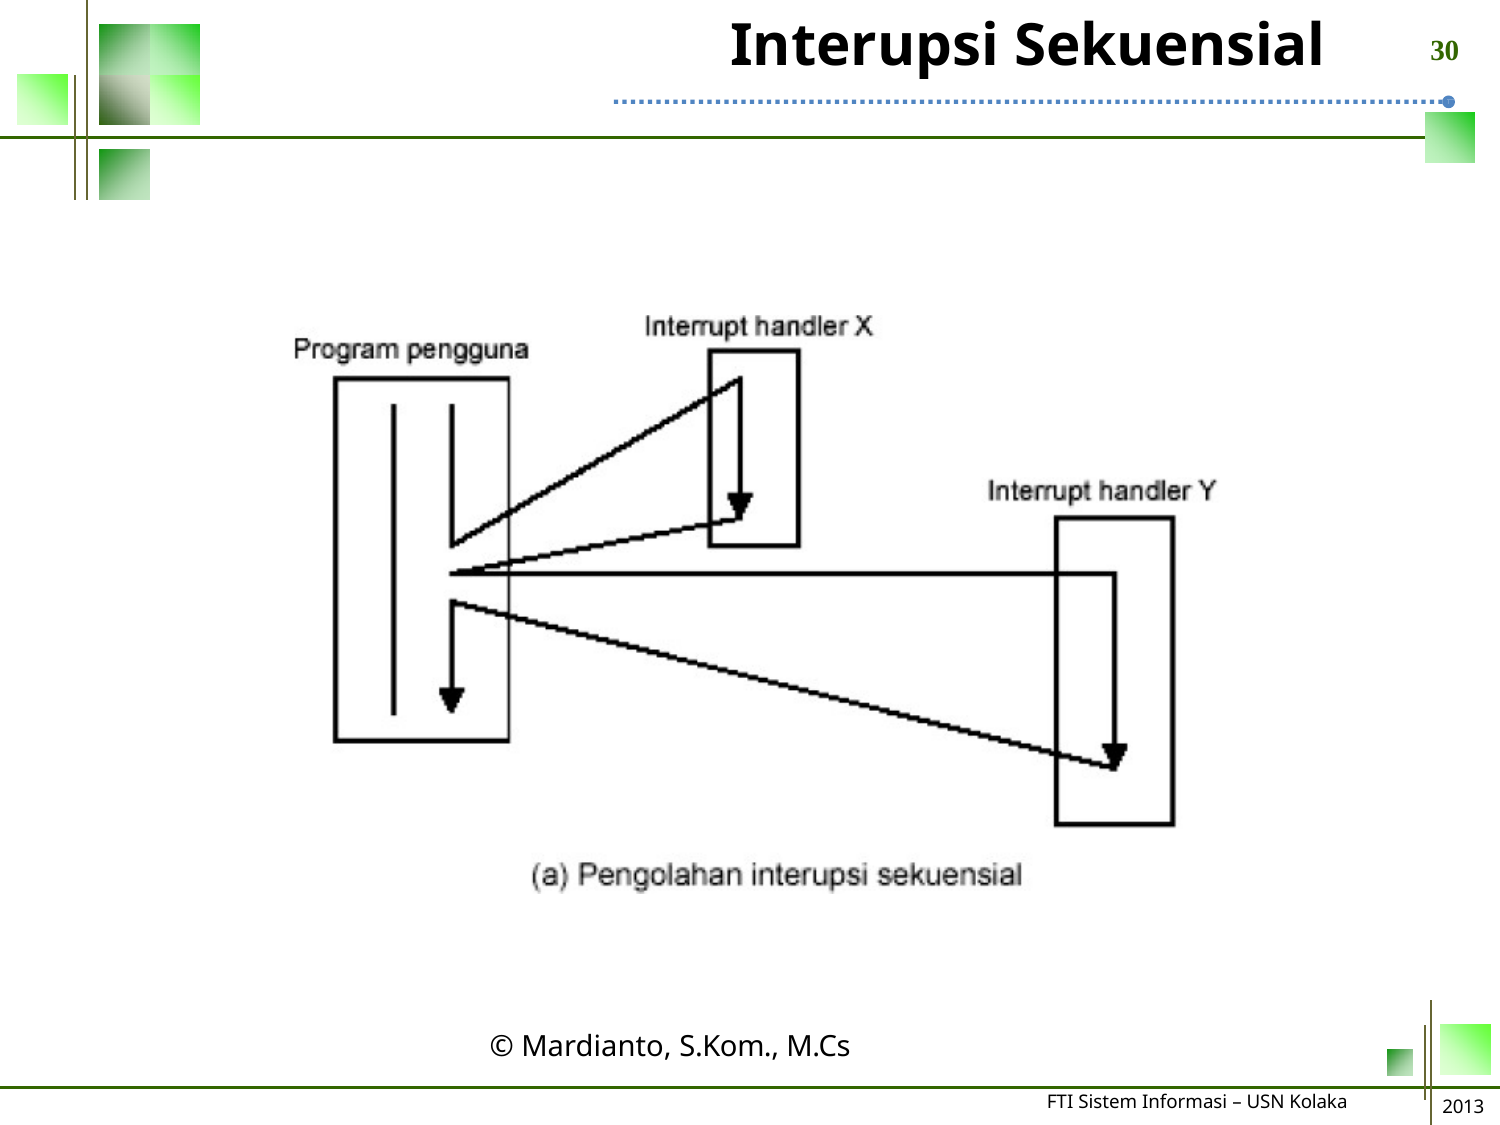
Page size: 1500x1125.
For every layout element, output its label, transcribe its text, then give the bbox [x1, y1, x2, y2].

picture [17, 74, 68, 125]
picture [1387, 1049, 1413, 1076]
text_box FTI Sistem Informasi – USN Kolaka [1044, 1087, 1418, 1113]
text_box 30 [1428, 29, 1463, 67]
picture [99, 24, 200, 125]
picture [1440, 1024, 1491, 1075]
text_box [1438, 95, 1455, 109]
picture [1425, 112, 1475, 163]
picture [99, 149, 150, 200]
picture [293, 315, 1221, 895]
text_box © Mardianto, S.Kom., M.Cs [487, 1025, 1010, 1062]
slide_number 2013 [1440, 1092, 1493, 1125]
title Interupsi Sekuensial [698, 5, 1414, 196]
